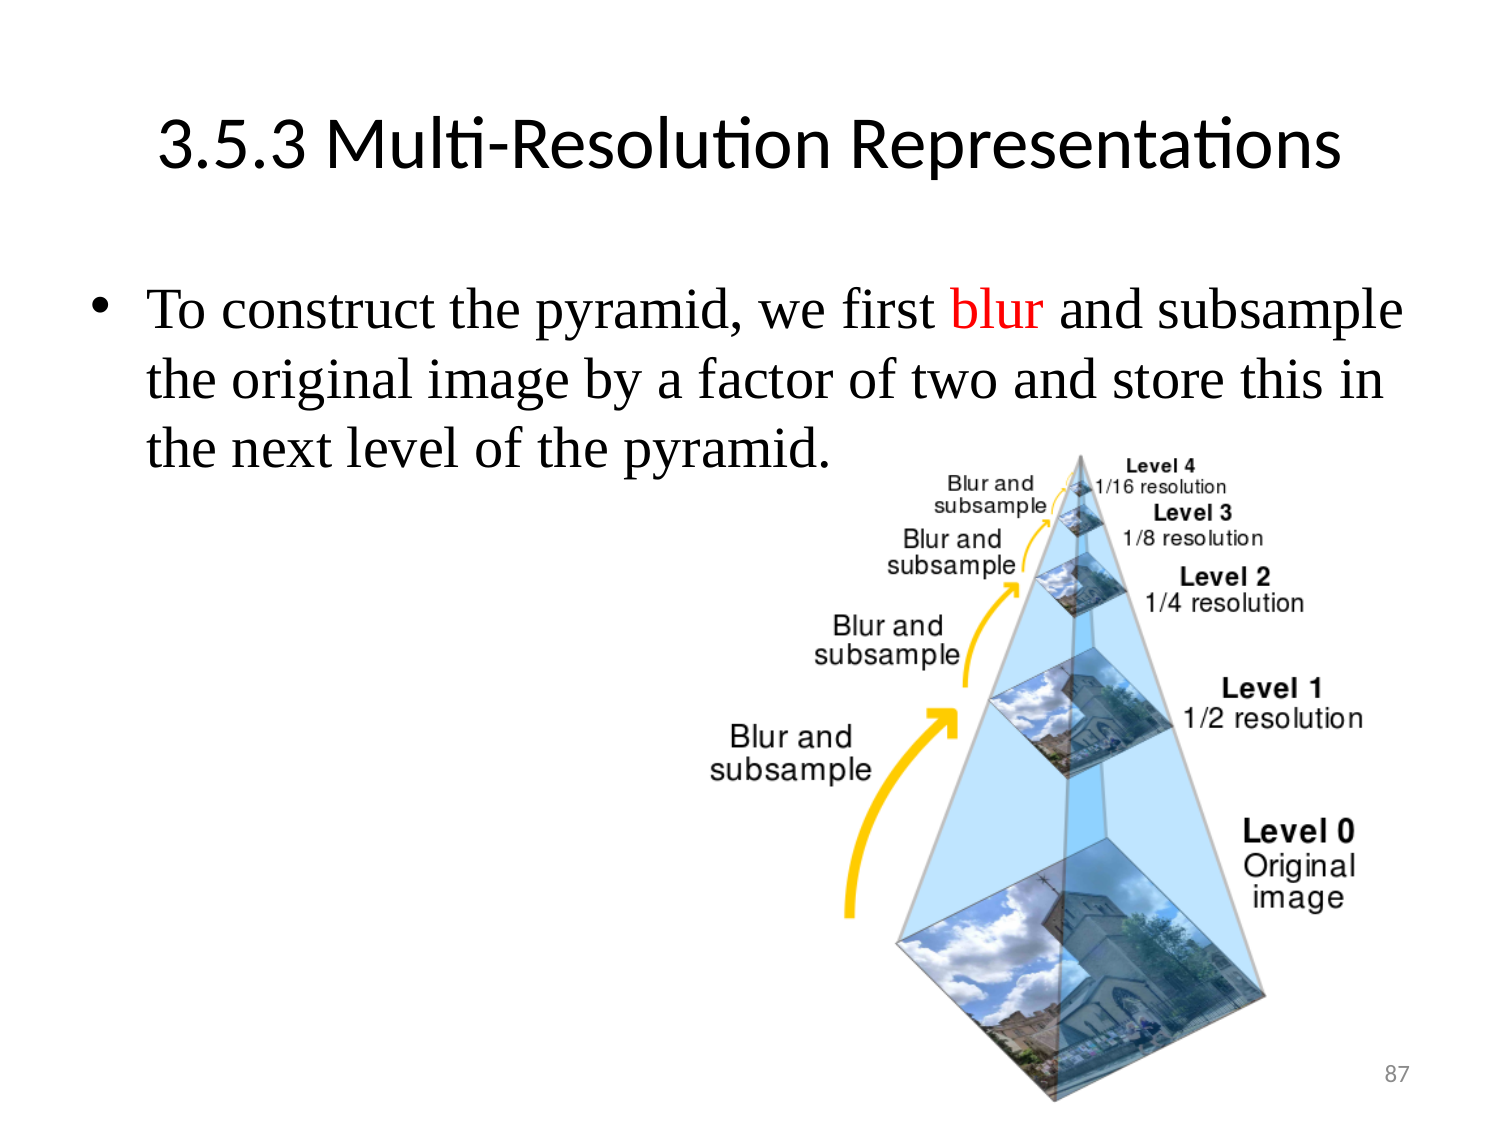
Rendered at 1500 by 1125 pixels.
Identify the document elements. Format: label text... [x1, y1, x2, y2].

title 3.5.3 Multi-Resolution Representations [75, 45, 1425, 233]
slide_number 87 [1374, 1042, 1425, 1103]
list To construct the pyramid, we first blur and subsample the original image by a factor of two and store this in the next level of the pyramid. [75, 262, 1425, 1005]
picture [702, 444, 1370, 1111]
